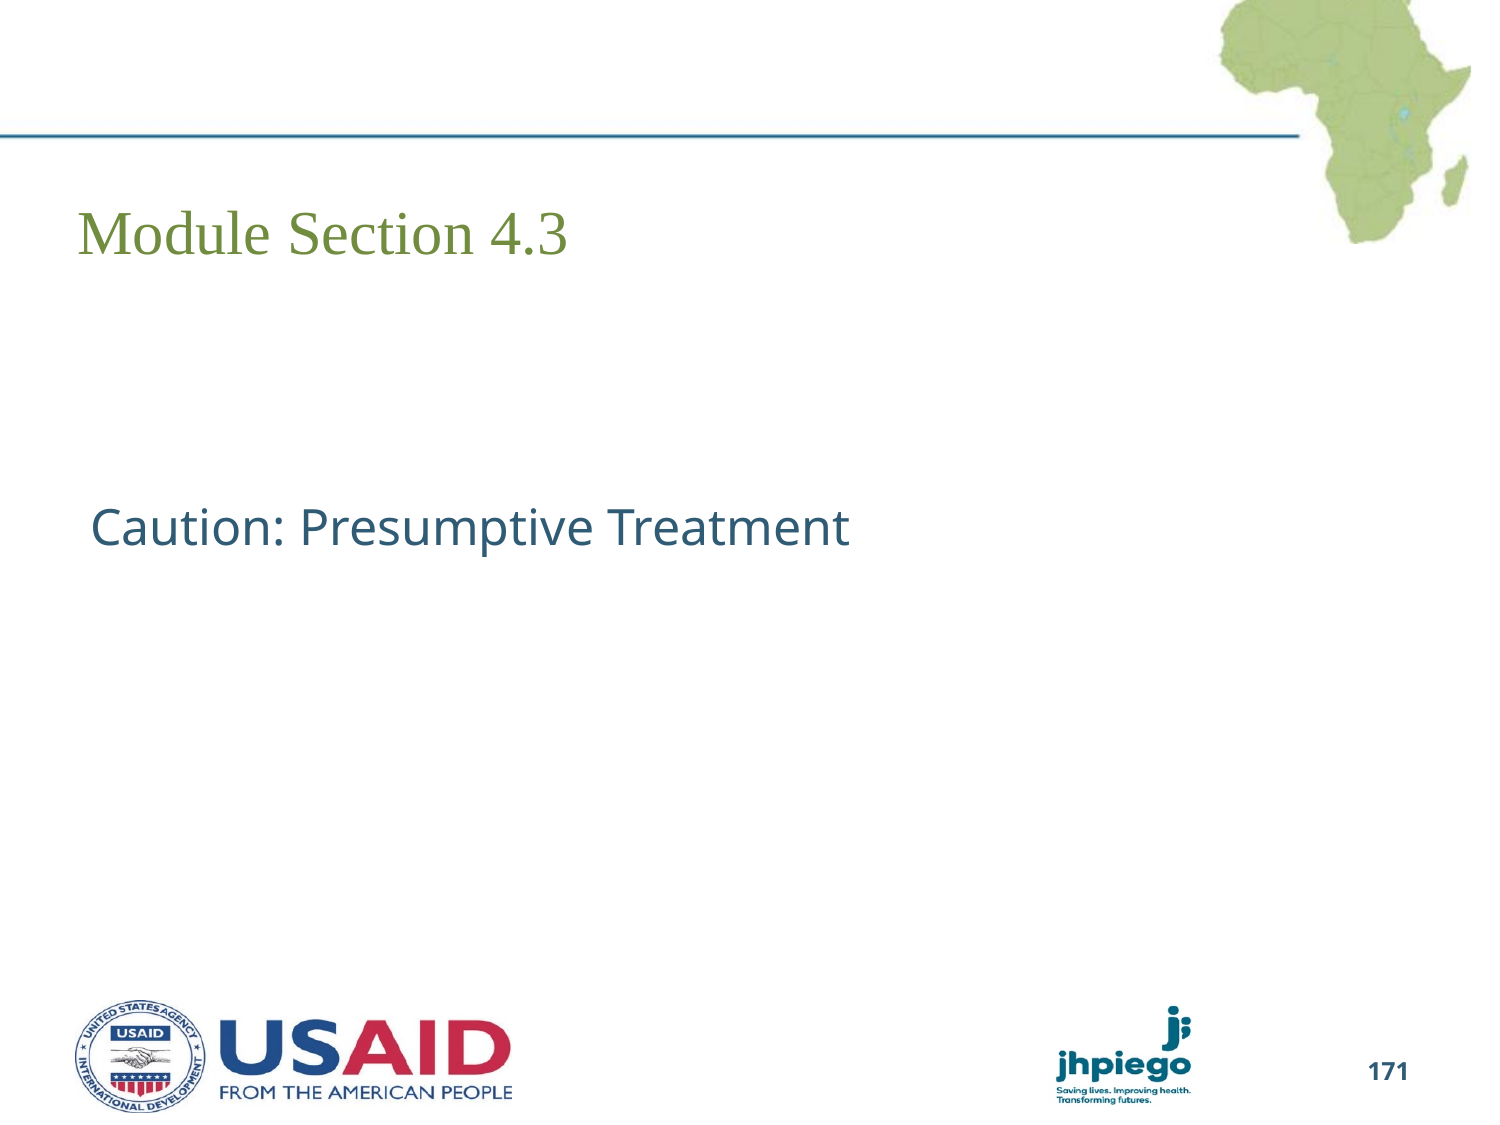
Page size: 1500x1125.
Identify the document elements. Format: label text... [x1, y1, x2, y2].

picture [1033, 987, 1213, 1123]
picture [75, 1000, 512, 1113]
picture [0, 0, 1472, 244]
slide_number 171 [1074, 1042, 1425, 1103]
list Caution: Presumptive Treatment [75, 487, 1350, 734]
title Module Section 4.3 [62, 33, 1338, 275]
